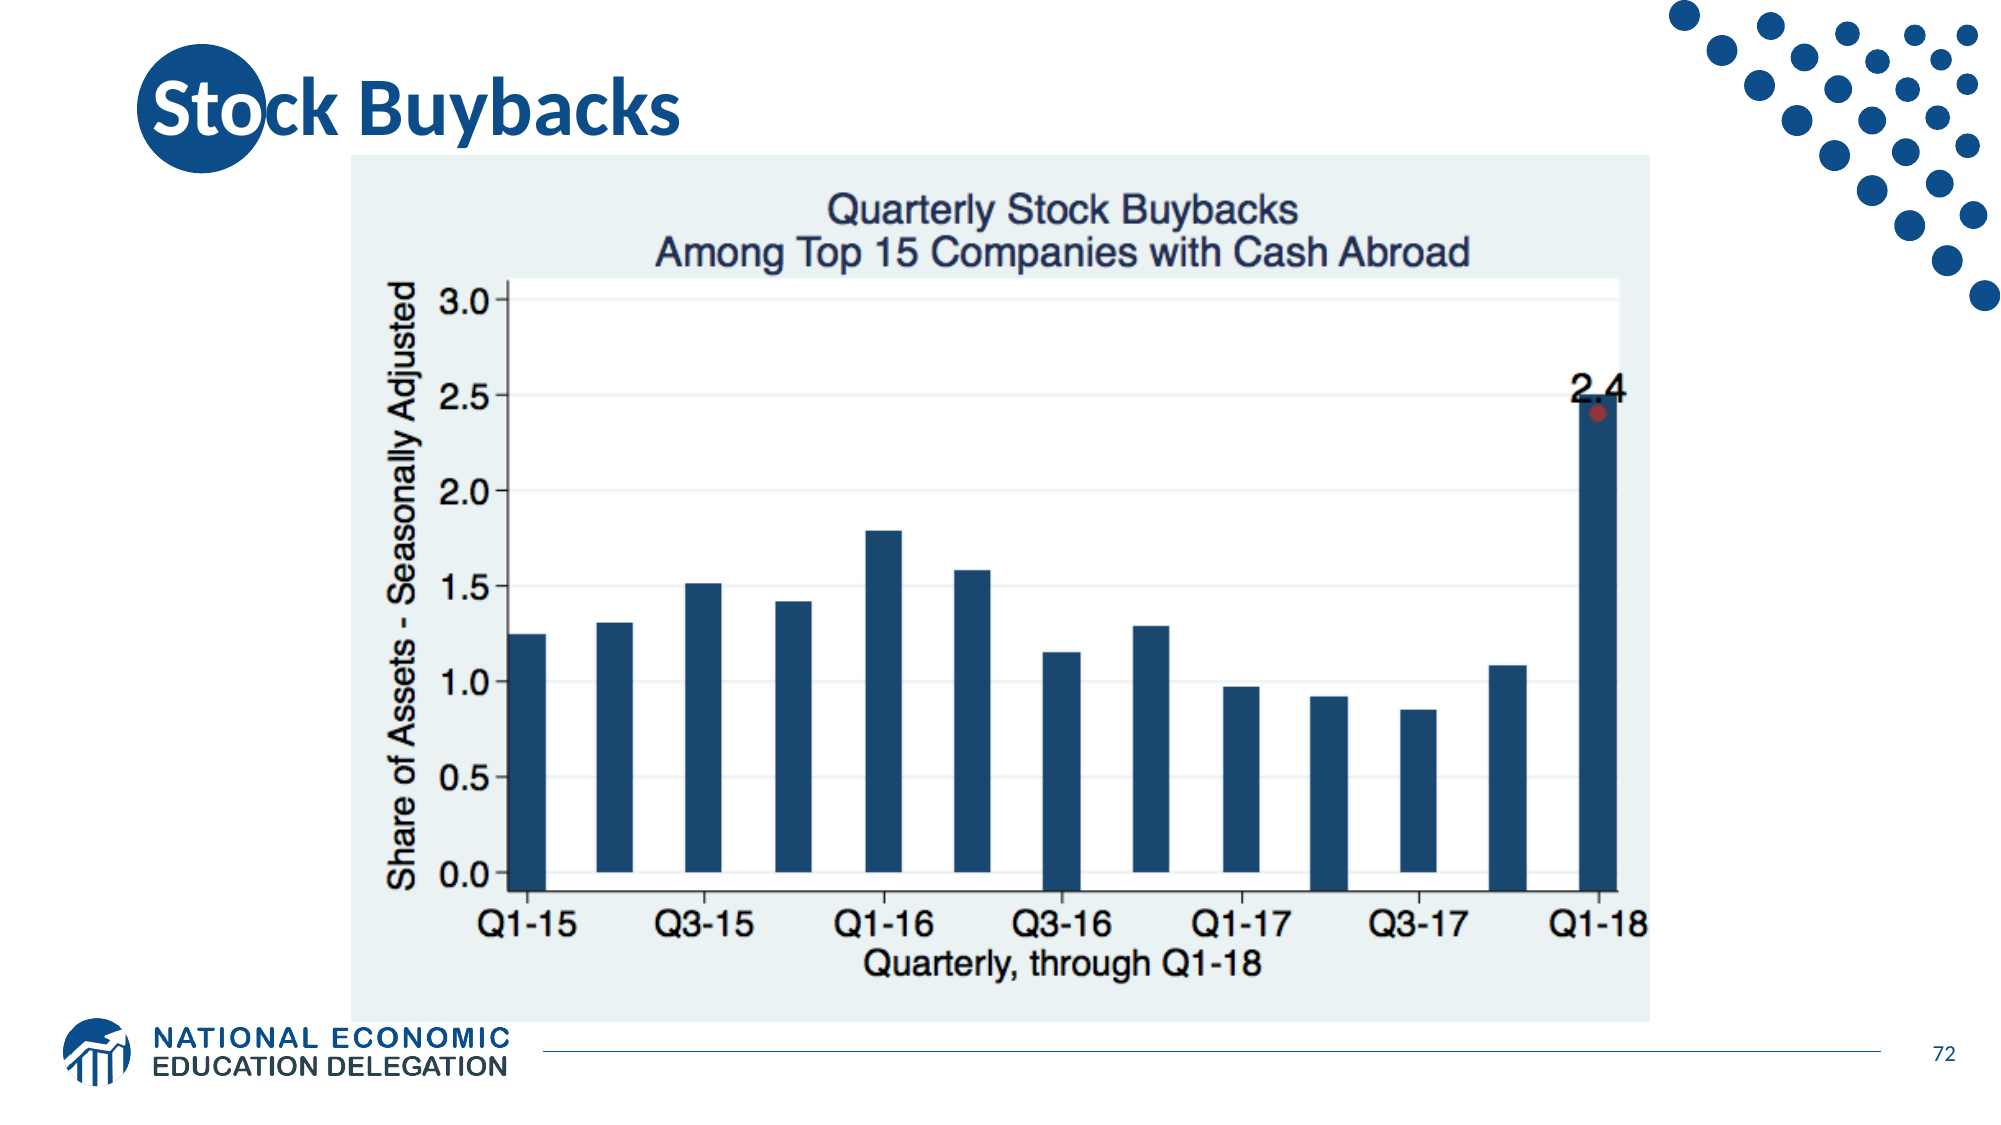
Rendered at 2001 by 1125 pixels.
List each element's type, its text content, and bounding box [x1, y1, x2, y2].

picture [55, 1013, 520, 1091]
title Stock Buybacks [137, 0, 1863, 218]
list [351, 154, 1650, 1022]
slide_number 72 [1521, 1022, 1972, 1082]
